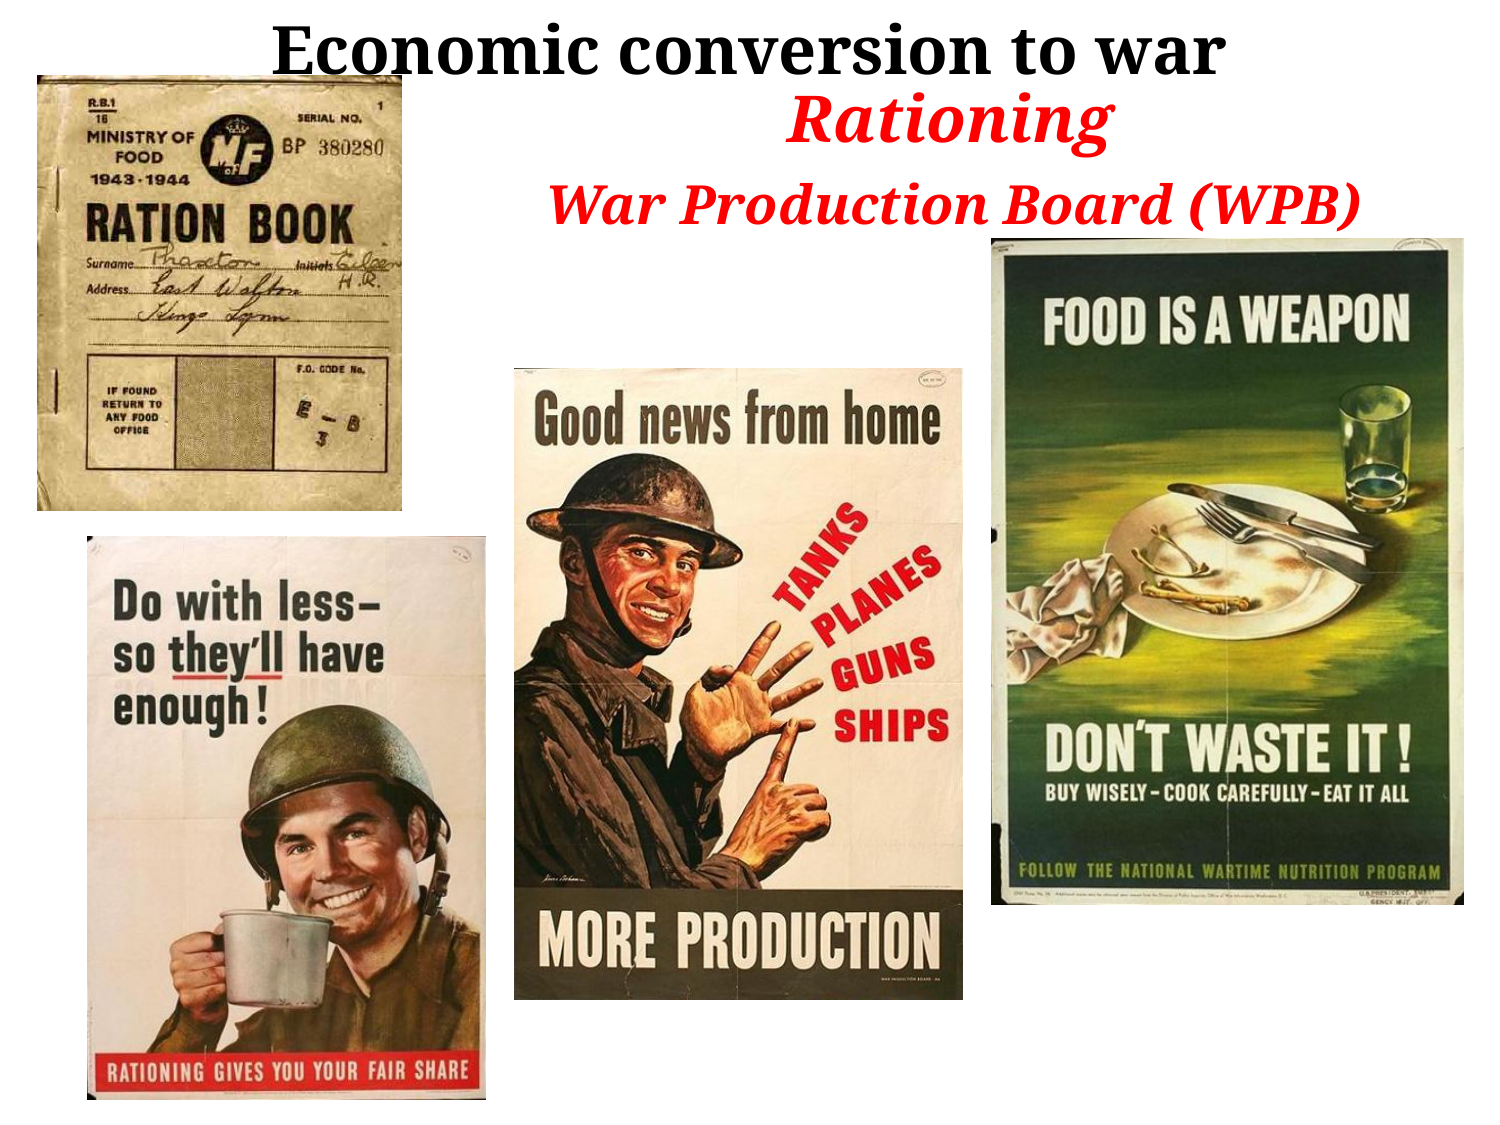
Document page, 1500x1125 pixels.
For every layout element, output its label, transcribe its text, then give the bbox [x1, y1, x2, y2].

picture [514, 368, 963, 1001]
text_box War Production Board (WPB) [405, 162, 1500, 244]
picture [87, 535, 486, 1101]
text_box Rationing [401, 70, 1500, 162]
picture [37, 74, 402, 511]
list Economic conversion to war [0, 0, 1500, 113]
picture [990, 237, 1465, 905]
